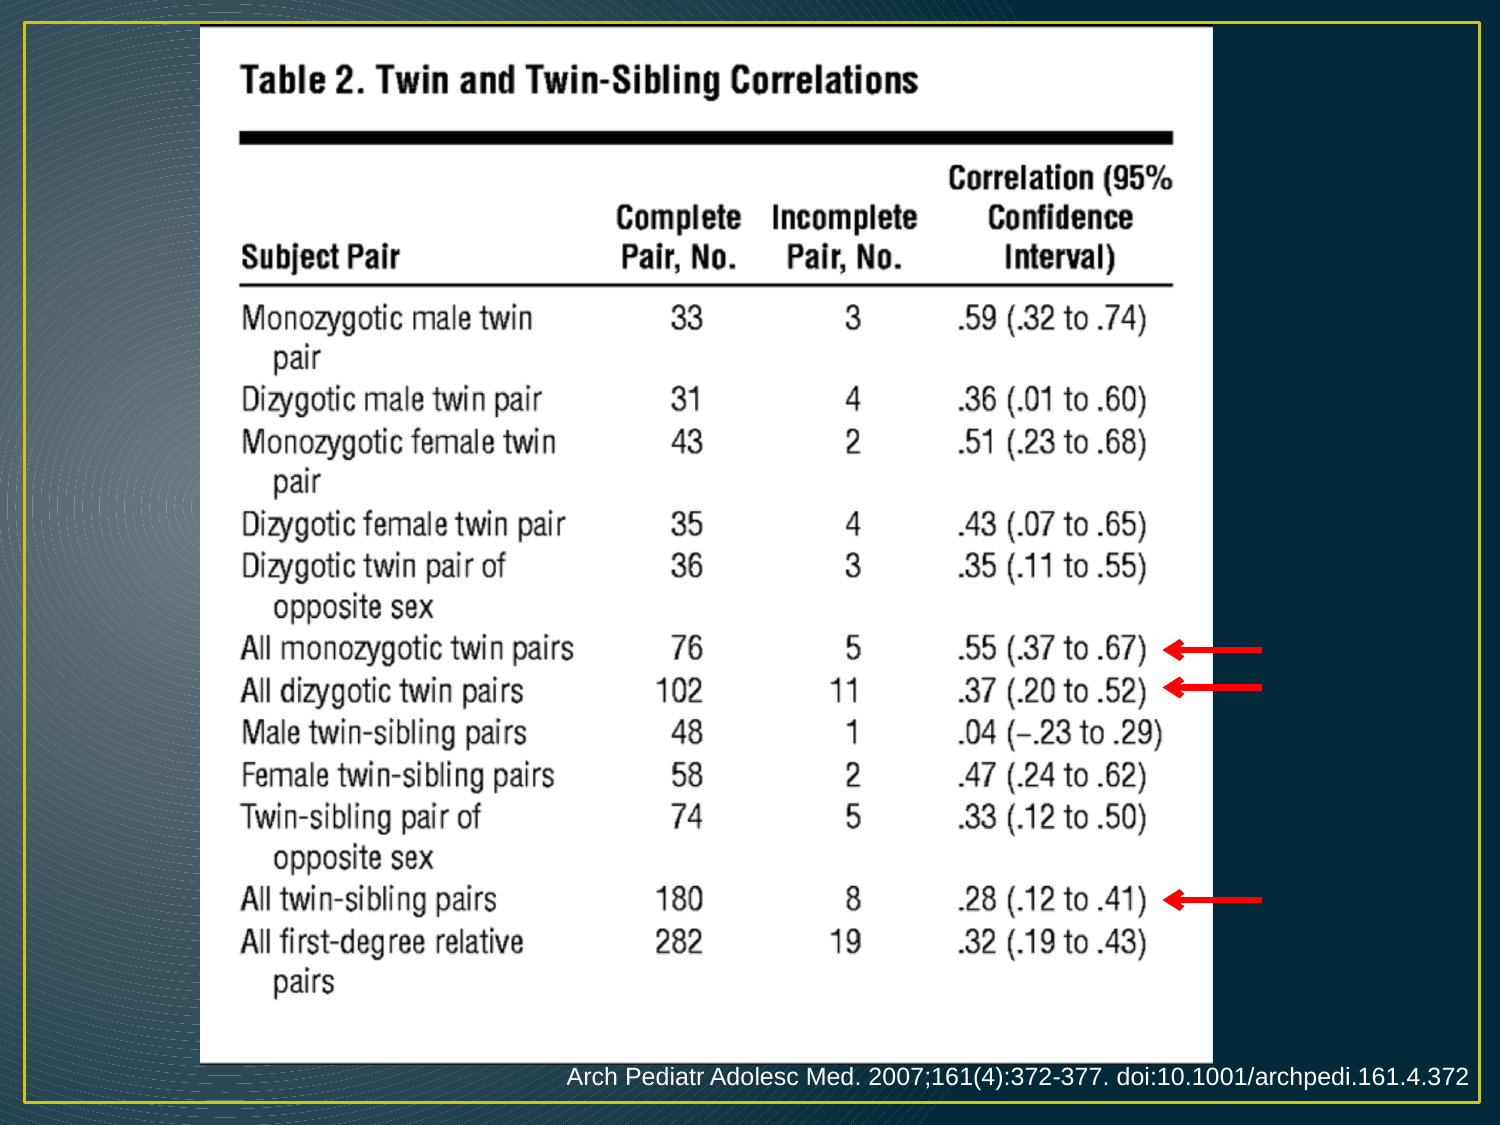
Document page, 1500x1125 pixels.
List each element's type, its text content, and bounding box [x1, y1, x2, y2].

text_box Arch Pediatr Adolesc Med. 2007;161(4):372-377. doi:10.1001/archpedi.161.4.372 [525, 1060, 1500, 1125]
picture [199, 24, 1213, 1065]
